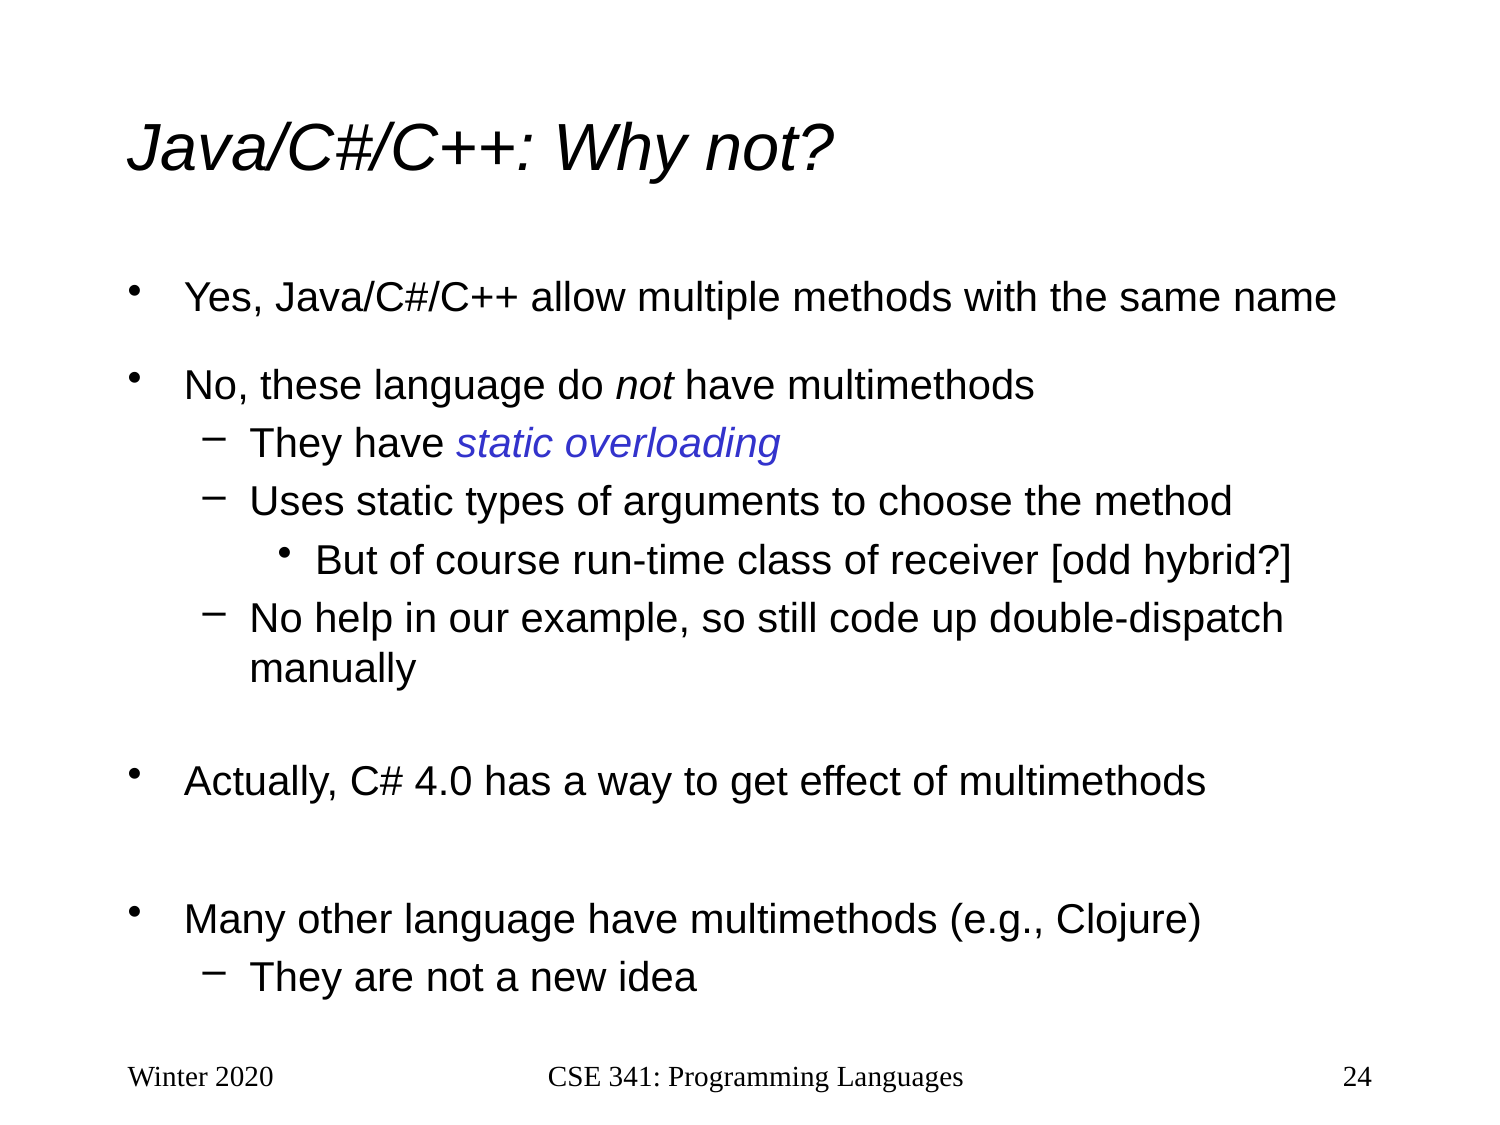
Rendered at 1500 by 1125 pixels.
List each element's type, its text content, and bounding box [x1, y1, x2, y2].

list Yes, Java/C#/C++ allow multiple methods with the same name No, these language do not have multimethods They have static overloading Uses static types of arguments to choose the method But of course run-time class of receiver [odd hybrid?] No help in our example, so still code up double-dispatch manually Actually, C# 4.0 has a way to get effect of multimethods Many other language have multimethods (e.g., Clojure) They are not a new idea [112, 262, 1388, 1001]
slide_number Winter 2020 [112, 1049, 426, 1125]
slide_number 24 [1074, 1049, 1388, 1125]
title Java/C#/C++: Why not? [112, 49, 1388, 238]
footer CSE 341: Programming Languages [474, 1049, 1038, 1125]
